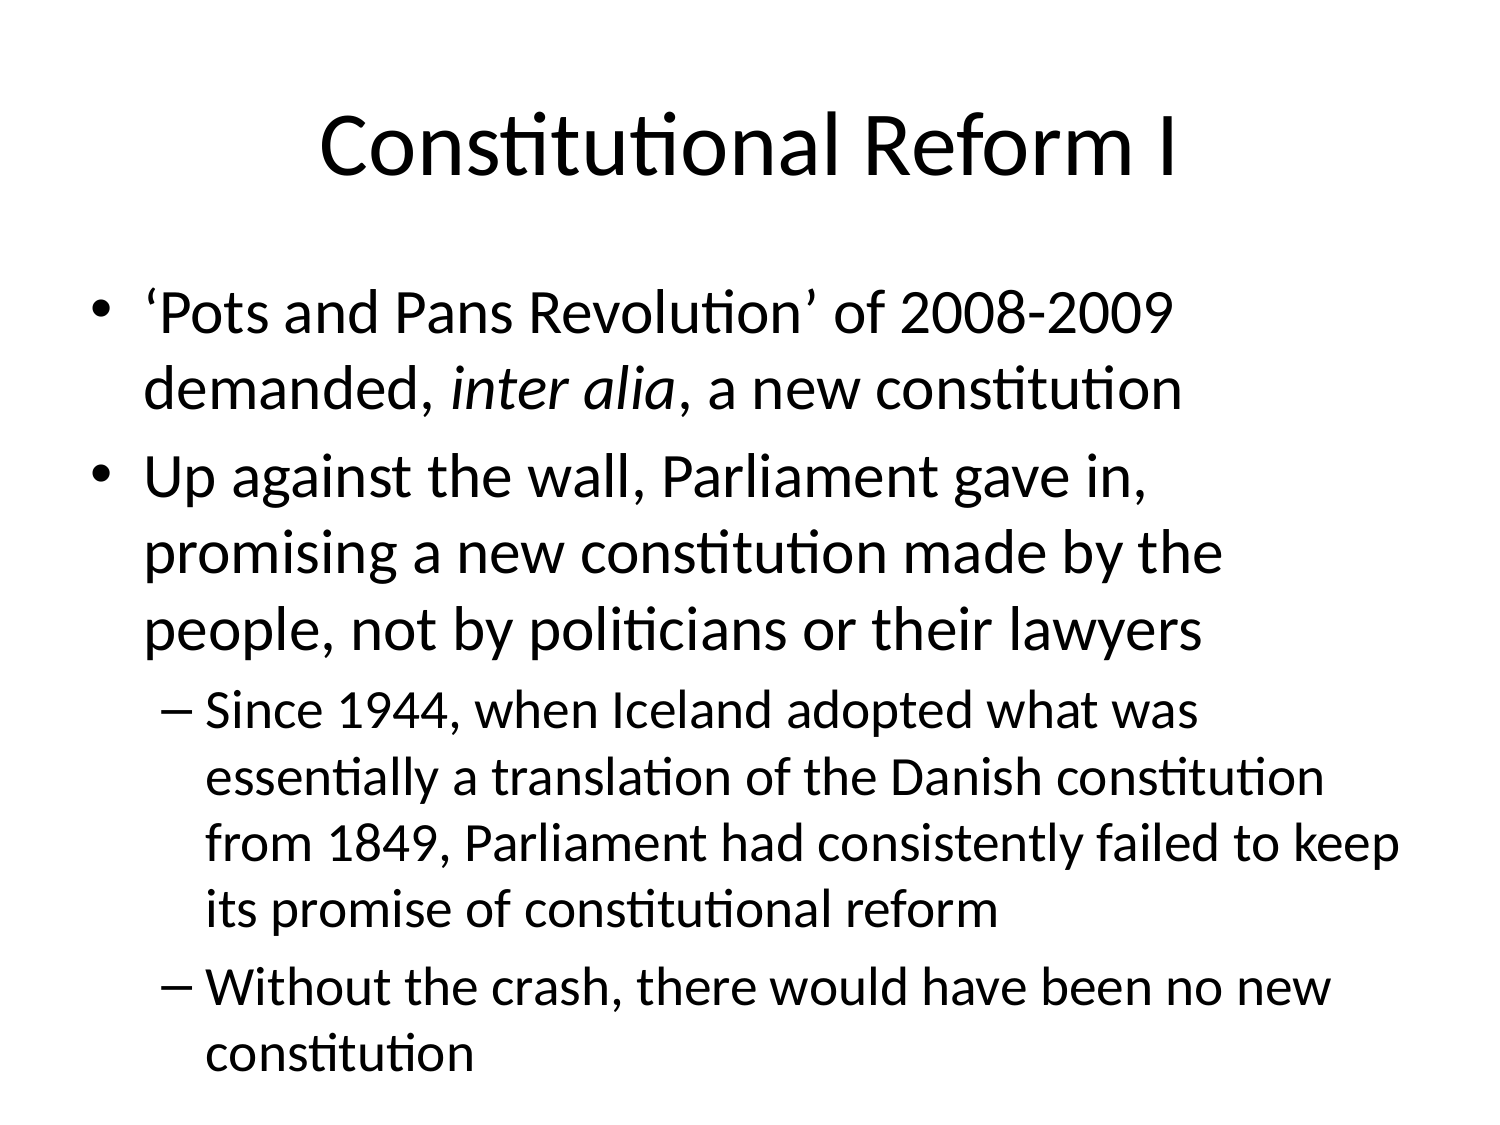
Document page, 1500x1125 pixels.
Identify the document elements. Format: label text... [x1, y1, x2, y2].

title Constitutional Reform I [75, 45, 1425, 233]
list ‘Pots and Pans Revolution’ of 2008-2009 demanded, inter alia, a new constitution Up against the wall, Parliament gave in, promising a new constitution made by the people, not by politicians or their lawyers Since 1944, when Iceland adopted what was essentially a translation of the Danish constitution from 1849, Parliament had consistently failed to keep its promise of constitutional reform Without the crash, there would have been no new constitution [75, 262, 1425, 1094]
